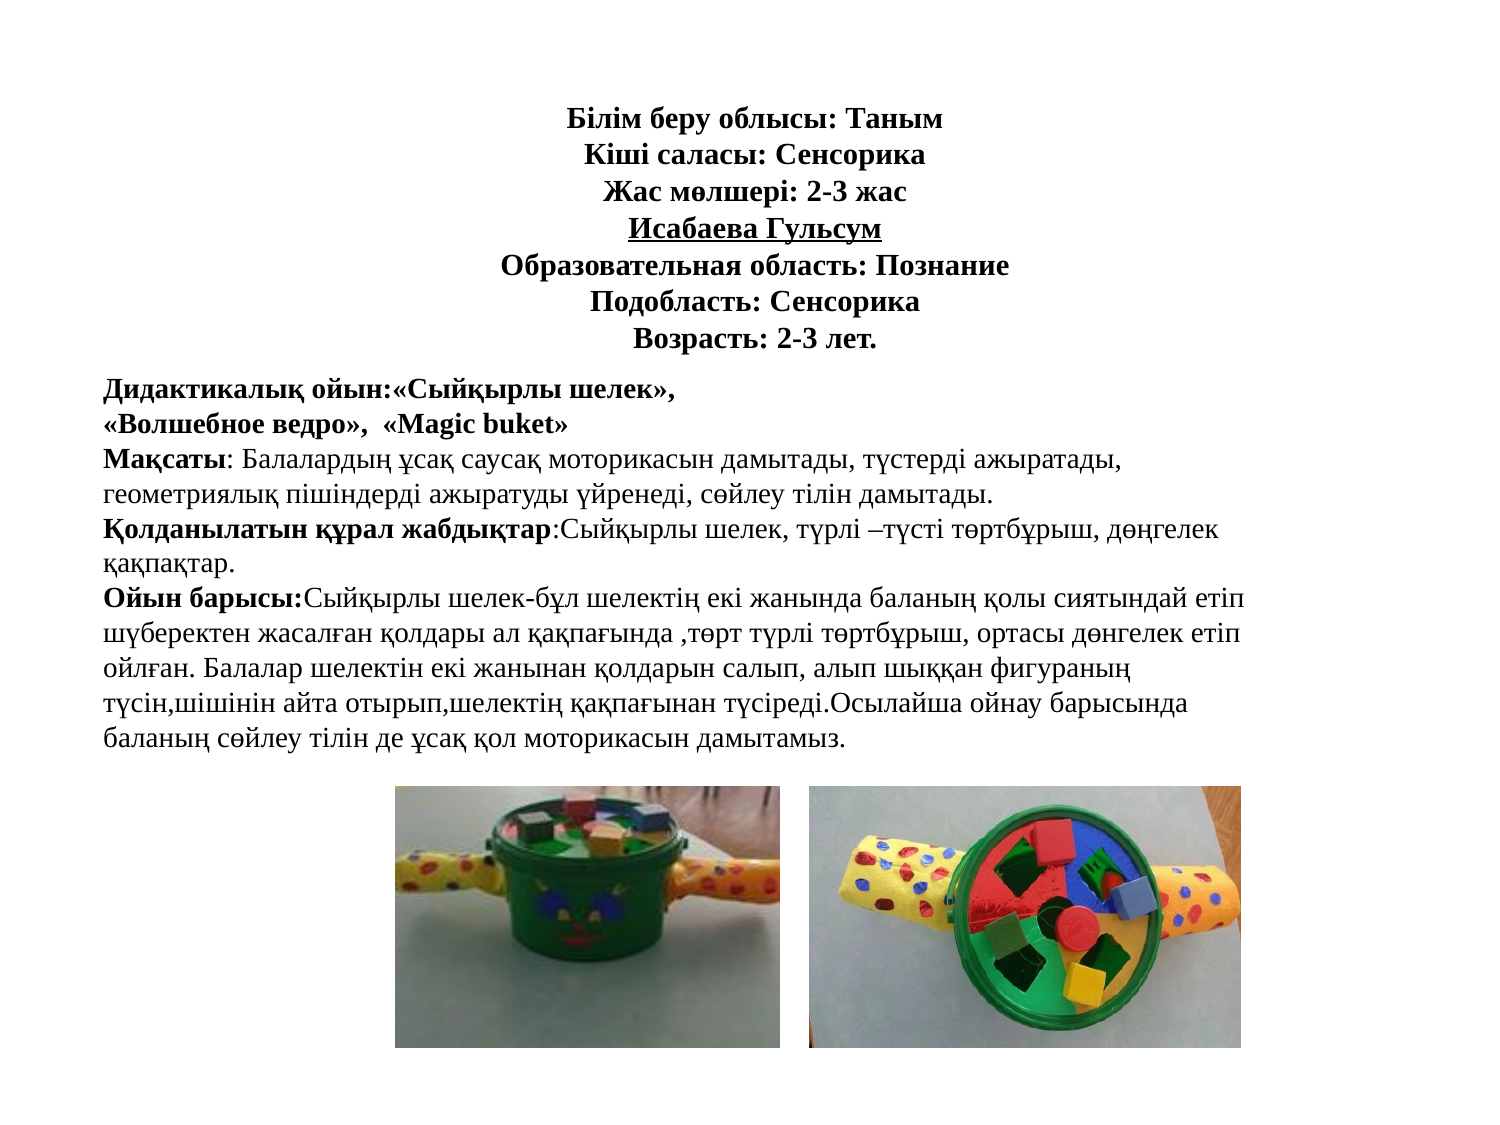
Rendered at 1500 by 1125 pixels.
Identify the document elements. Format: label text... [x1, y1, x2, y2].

picture [808, 786, 1241, 1049]
picture [395, 786, 781, 1049]
text_box Дидактикалық ойын:«Сыйқырлы шелек», «Волшебное ведро», «Magic buket» Мақсаты: Балалардың ұсақ саусақ моторикасын дамытады, түстерді ажыратады, геометриялық пішіндерді ажыратуды үйренеді, сөйлеу тілін дамытады. Қолданылатын құрал жабдықтар:Сыйқырлы шелек, түрлі –түсті төртбұрыш, дөңгелек қақпақтар. Ойын барысы:Сыйқырлы шелек-бұл шелектің екі жанында баланың қолы сиятындай етіп шүберектен жасалған қолдары ал қақпағында ,төрт түрлі төртбұрыш, ортасы дөнгелек етіп ойлған. Балалар шелектін екі жанынан қолдарын салып, алып шыққан фигураның түсін,шішінін айта отырып,шелектің қақпағынан түсіреді.Осылайша ойнау барысында баланың сөйлеу тілін де ұсақ қол моторикасын дамытамыз. [88, 361, 1317, 761]
text_box [734, 331, 766, 341]
subtitle Білім беру облысы: Таным Кіші саласы: Сенсорика Жас мөлшері: 2-3 жас Исабаева Гульсум Образовательная область: Познание Подобласть: Сенсорика Возрасть: 2-3 лет. [230, 90, 1281, 361]
